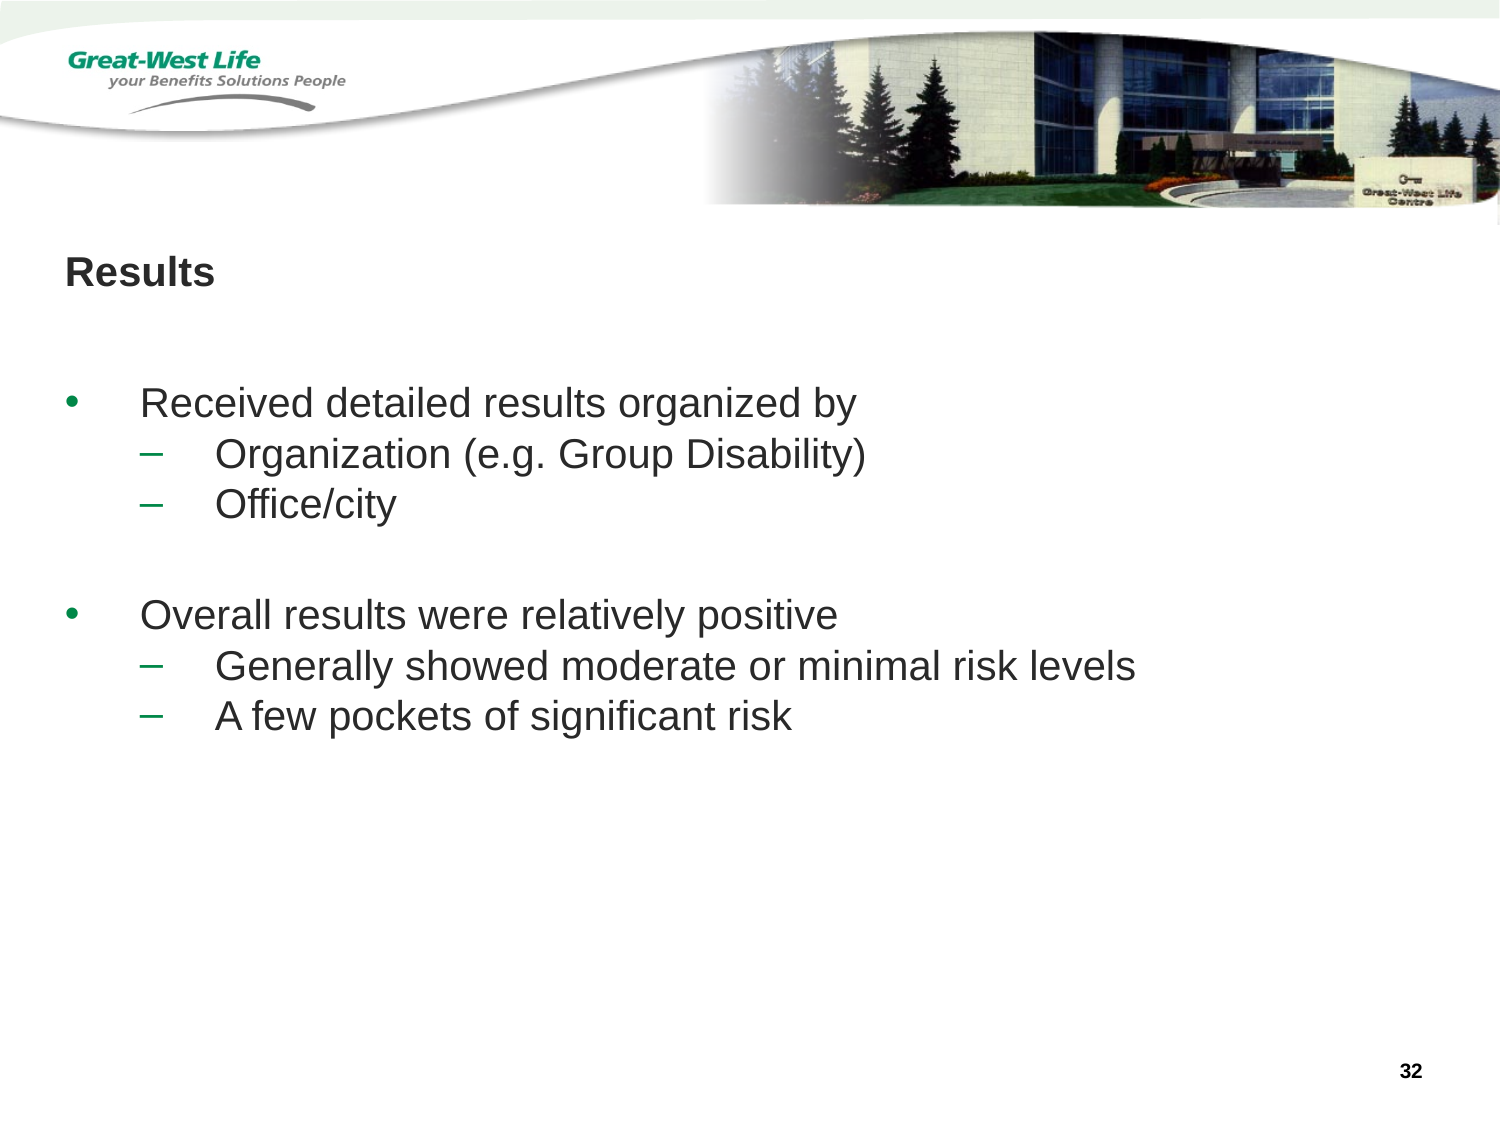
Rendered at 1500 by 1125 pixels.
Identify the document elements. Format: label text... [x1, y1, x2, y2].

text_box Results Received detailed results organized by Organization (e.g. Group Disability) Office/city Overall results were relatively positive Generally showed moderate or minimal risk levels A few pockets of significant risk [50, 237, 1397, 855]
picture [0, 19, 1500, 225]
